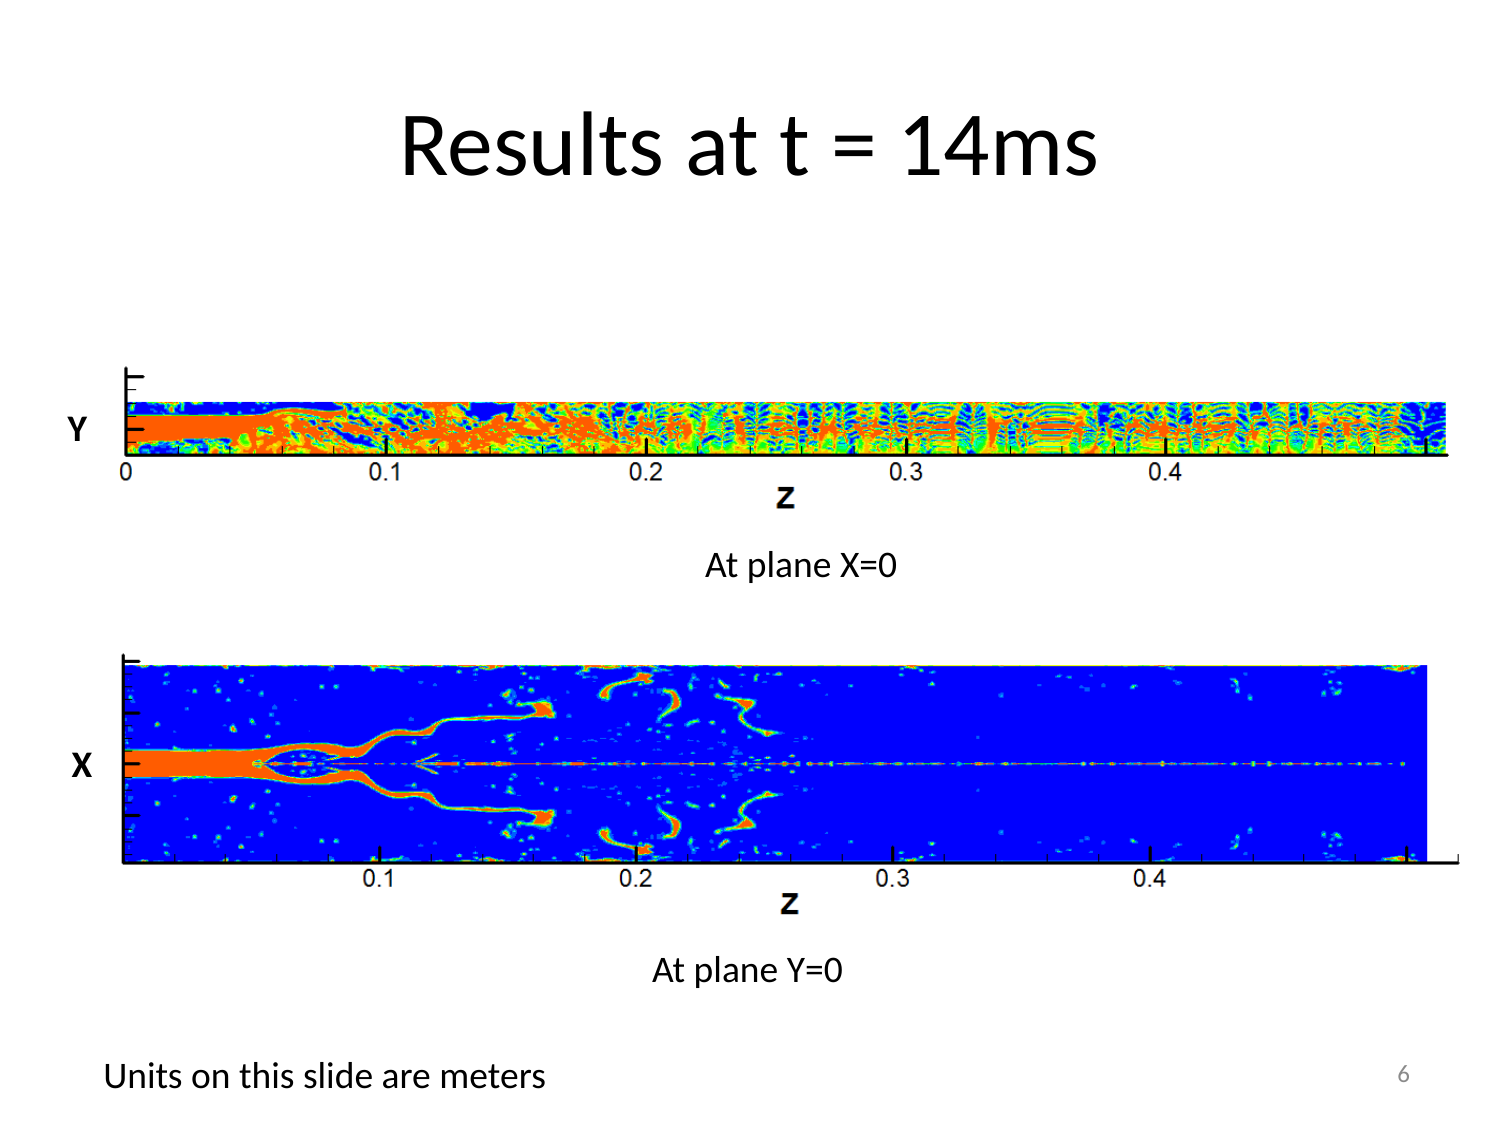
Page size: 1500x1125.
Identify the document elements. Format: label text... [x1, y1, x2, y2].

text_box At plane X=0 [690, 532, 913, 592]
picture [88, 344, 1464, 516]
text_box X [56, 732, 101, 793]
picture [106, 644, 1464, 929]
text_box At plane Y=0 [637, 937, 859, 997]
title Results at t = 14ms [75, 45, 1425, 233]
slide_number 6 [1074, 1042, 1425, 1103]
text_box Y [53, 396, 83, 456]
text_box Units on this slide are meters [88, 1043, 562, 1103]
